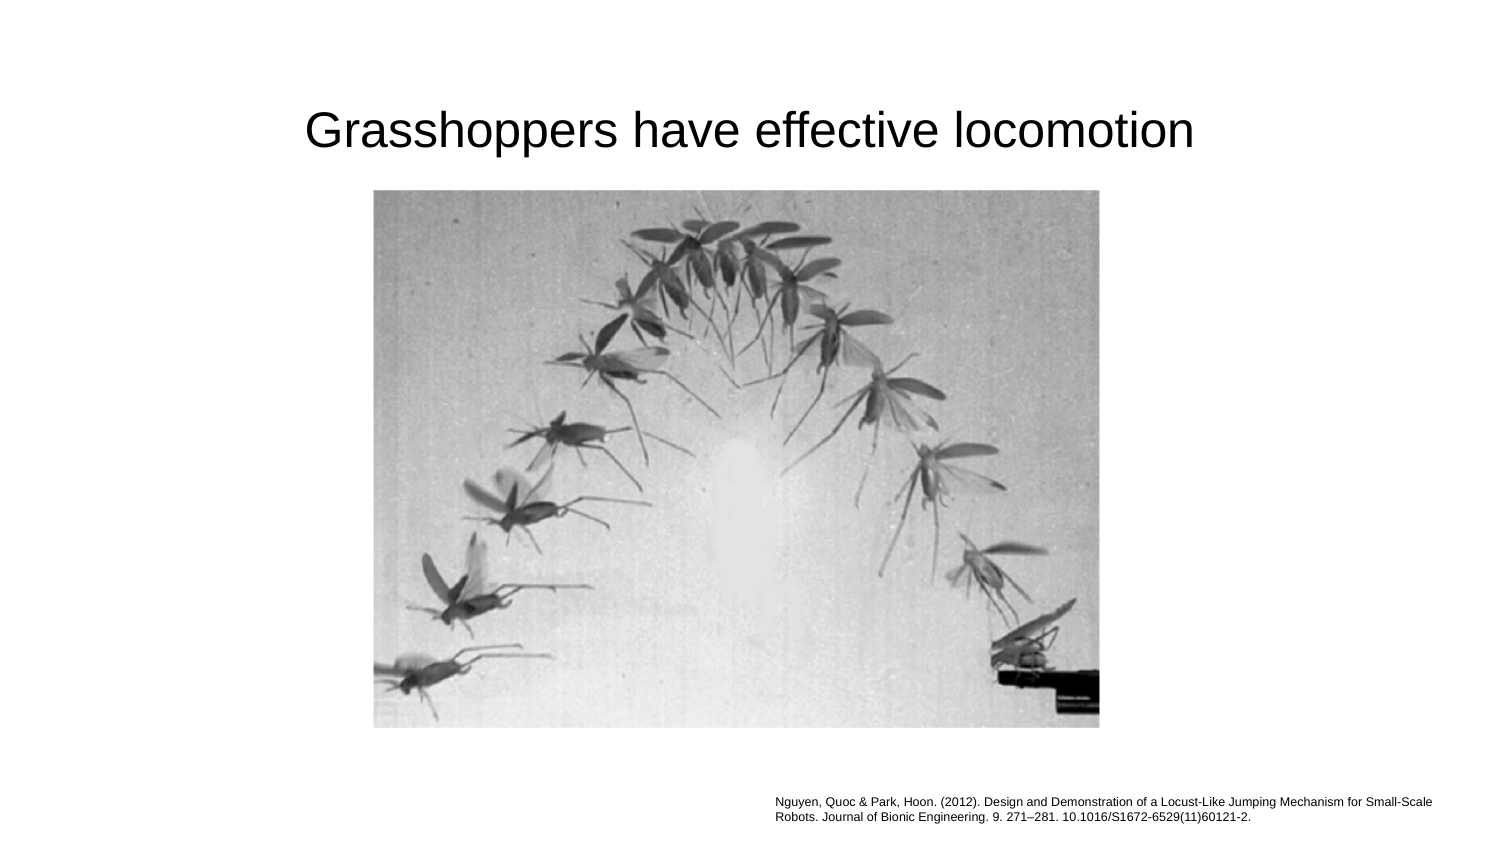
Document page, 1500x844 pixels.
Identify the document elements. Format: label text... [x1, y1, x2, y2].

text_box Nguyen, Quoc & Park, Hoon. (2012). Design and Demonstration of a Locust-Like Jumping Mechanism for Small-Scale Robots. Journal of Bionic Engineering. 9. 271–281. 10.1016/S1672-6529(11)60121-2. [760, 778, 1490, 839]
picture [362, 173, 1111, 743]
title Grasshoppers have effective locomotion [51, 72, 1449, 167]
